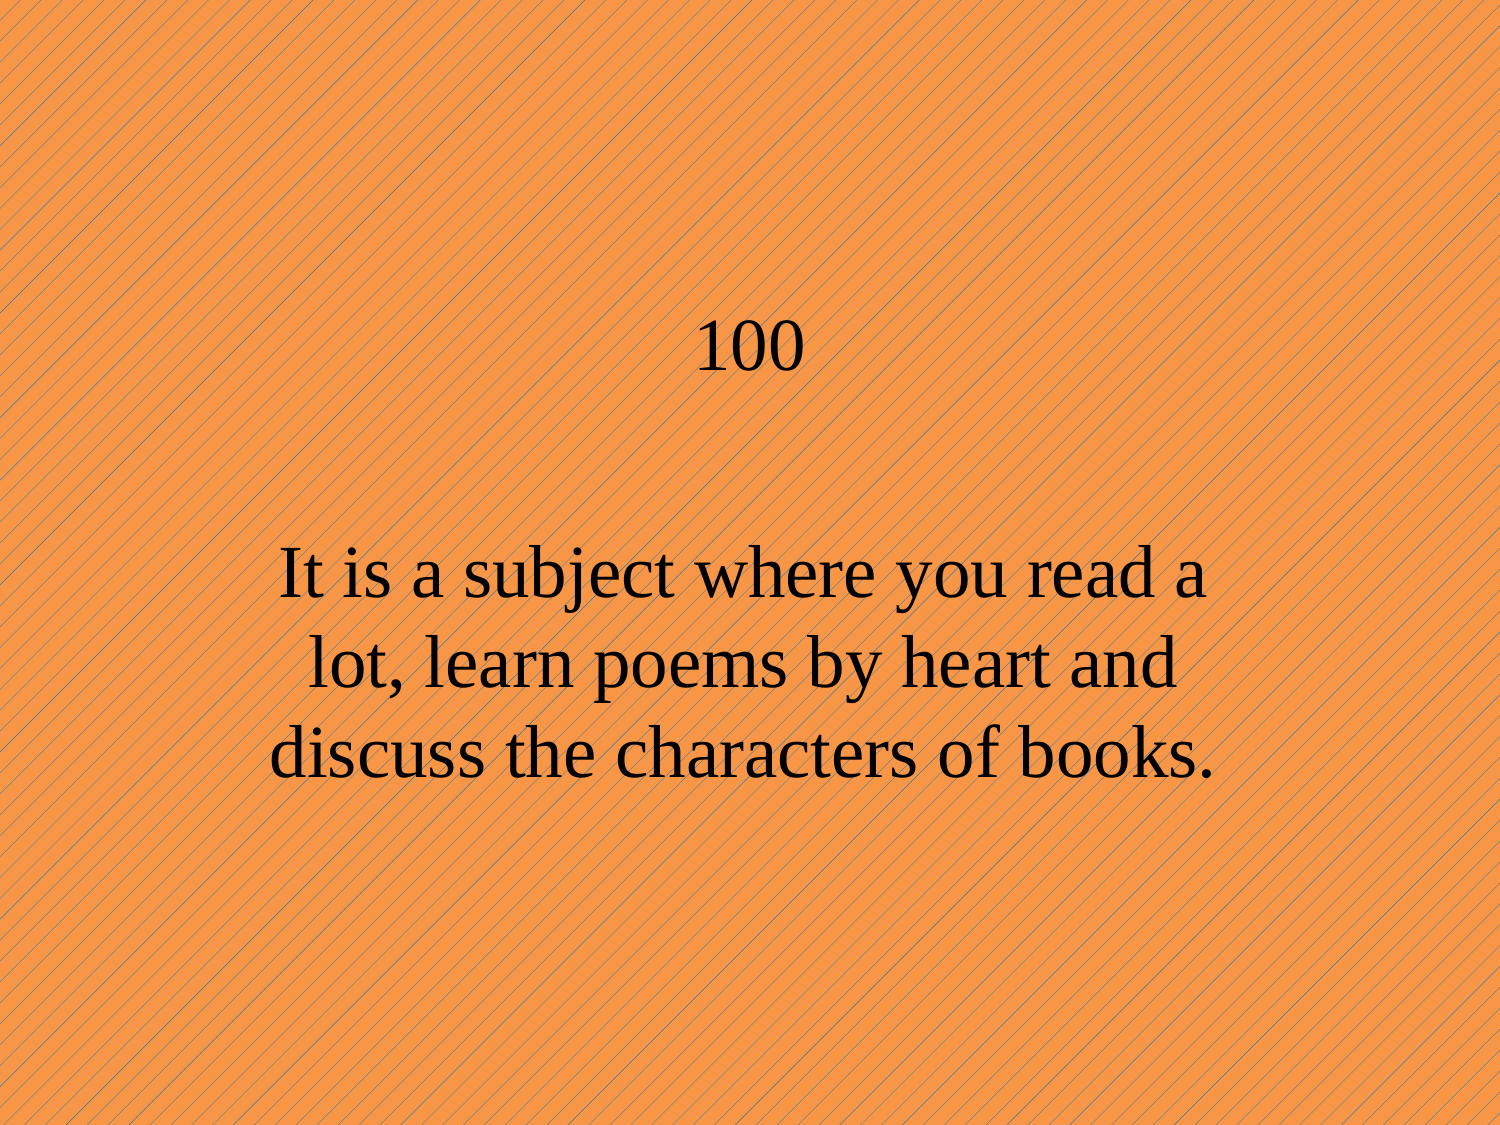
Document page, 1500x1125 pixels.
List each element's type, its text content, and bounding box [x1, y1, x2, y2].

subtitle It is a subject where you read a lot, learn poems by heart and discuss the characters of books. [218, 515, 1269, 803]
title 100 [112, 219, 1388, 461]
